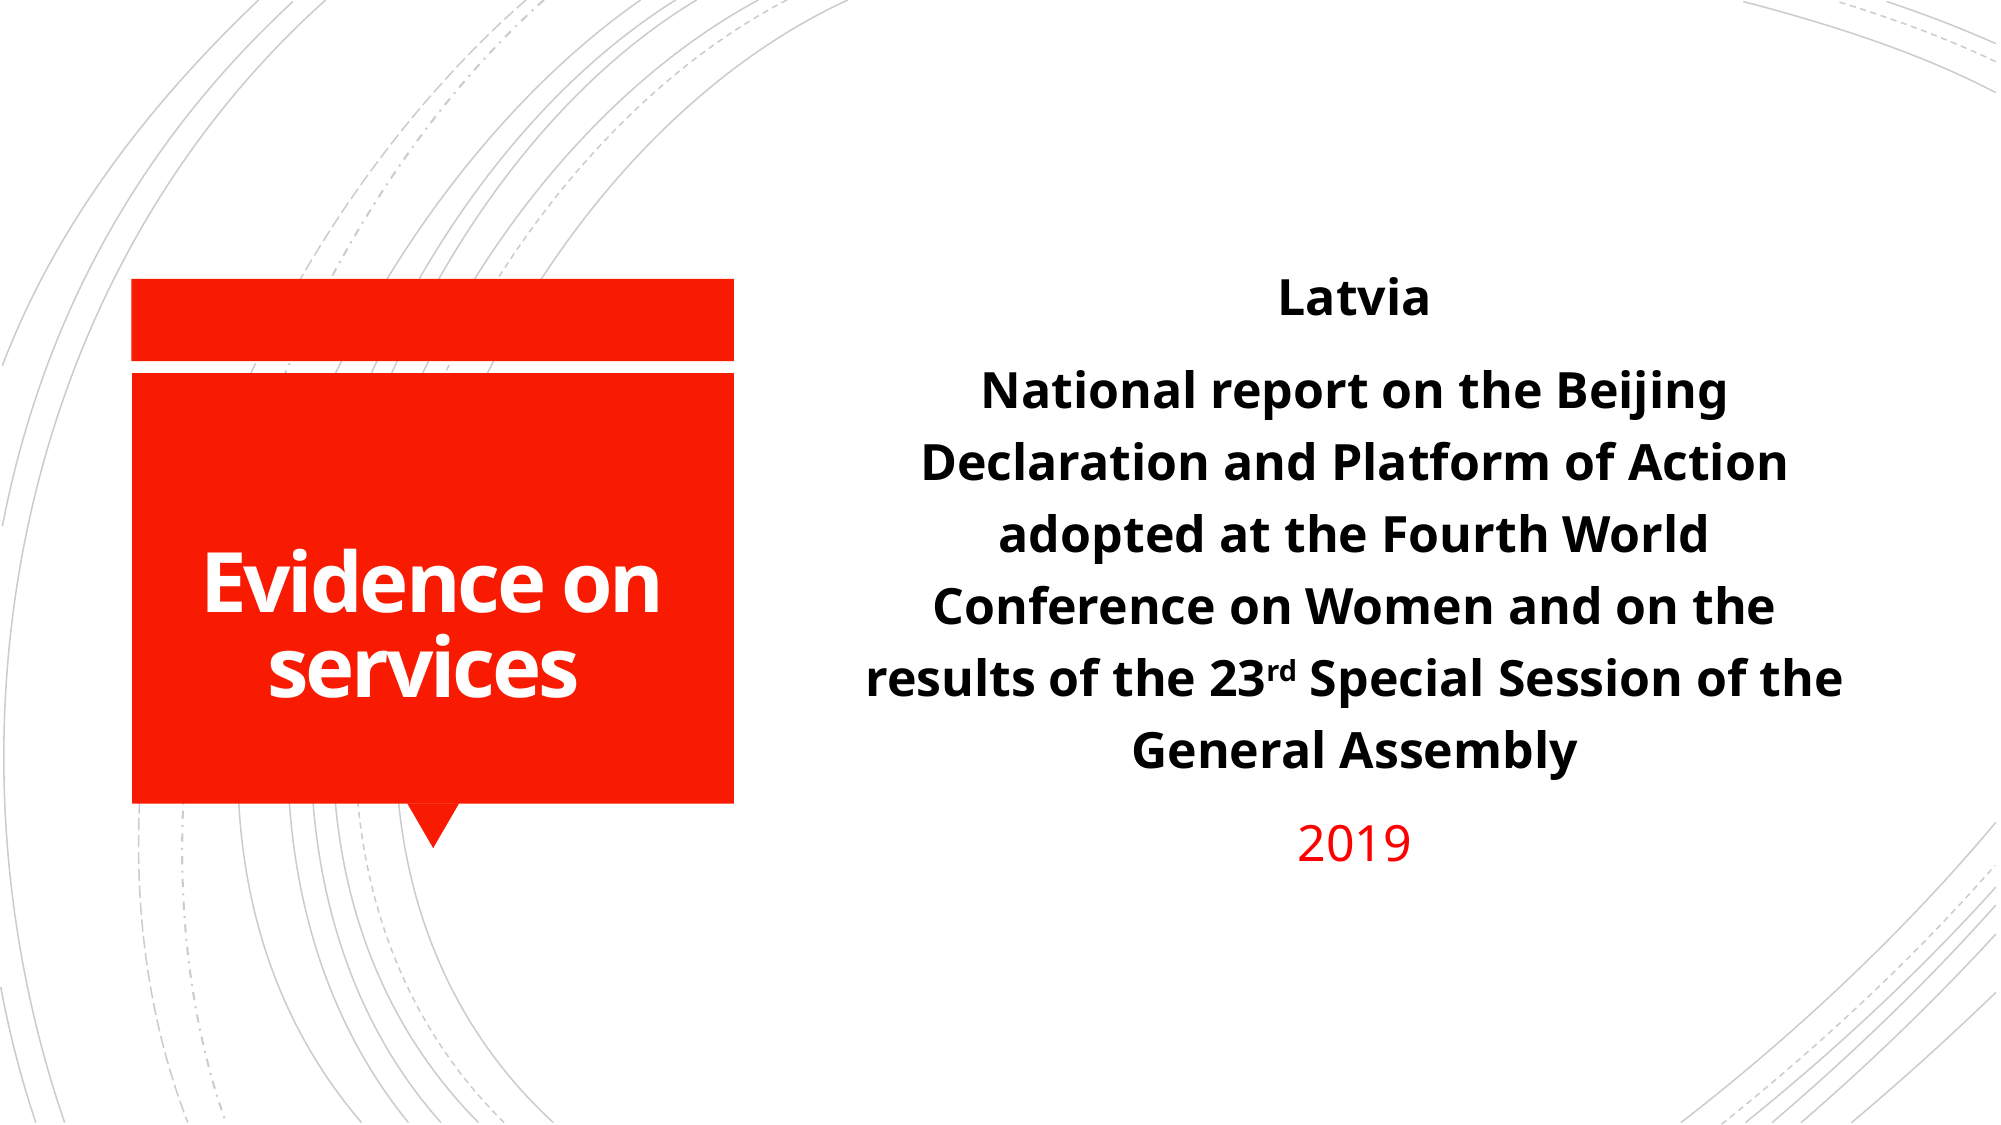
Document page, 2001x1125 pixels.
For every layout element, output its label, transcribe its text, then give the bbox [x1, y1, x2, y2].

title Evidence on services [145, 385, 720, 789]
list Latvia National report on the Beijing Declaration and Platform of Action adopted at the Fourth World Conference on Women and on the results of the 23rd Special Session of the General Assembly 2019 [839, 131, 1871, 993]
